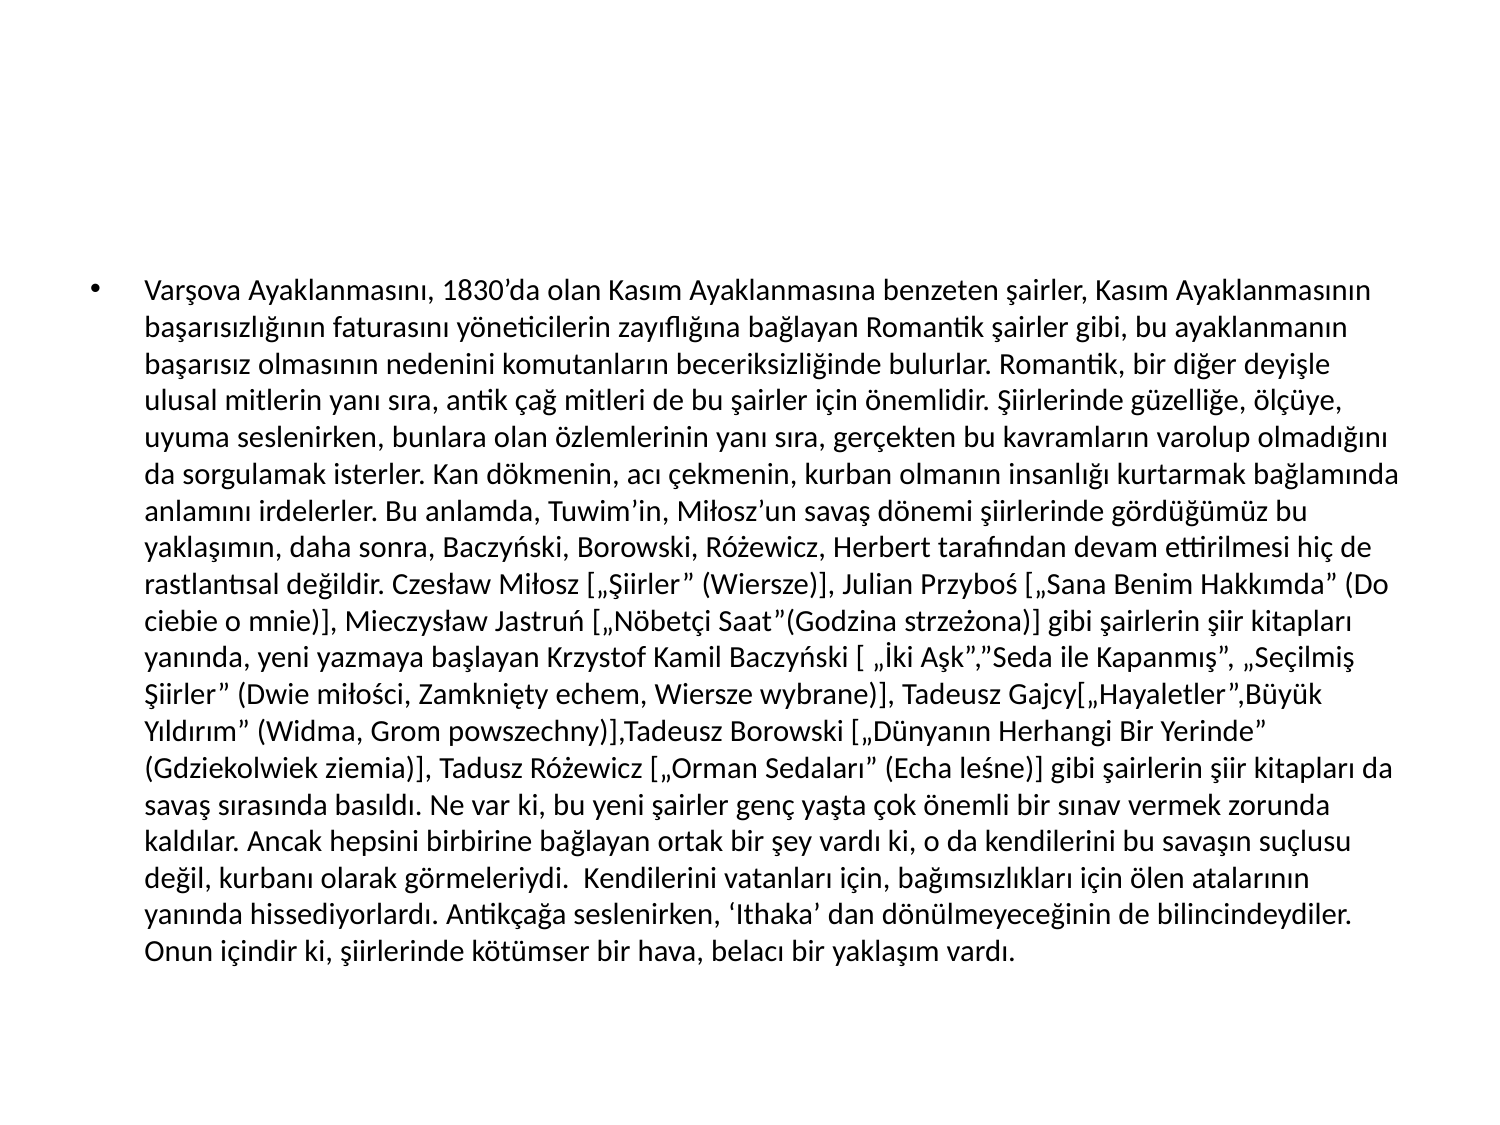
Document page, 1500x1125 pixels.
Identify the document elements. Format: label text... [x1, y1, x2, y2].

list Varşova Ayaklanmasını, 1830’da olan Kasım Ayaklanmasına benzeten şairler, Kasım Ayaklanmasının başarısızlığının faturasını yöneticilerin zayıflığına bağlayan Romantik şairler gibi, bu ayaklanmanın başarısız olmasının nedenini komutanların beceriksizliğinde bulurlar. Romantik, bir diğer deyişle ulusal mitlerin yanı sıra, antik çağ mitleri de bu şairler için önemlidir. Şiirlerinde güzelliğe, ölçüye, uyuma seslenirken, bunlara olan özlemlerinin yanı sıra, gerçekten bu kavramların varolup olmadığını da sorgulamak isterler. Kan dökmenin, acı çekmenin, kurban olmanın insanlığı kurtarmak bağlamında anlamını irdelerler. Bu anlamda, Tuwim’in, Miłosz’un savaş dönemi şiirlerinde gördüğümüz bu yaklaşımın, daha sonra, Baczyński, Borowski, Różewicz, Herbert tarafından devam ettirilmesi hiç de rastlantısal değildir. Czesław Miłosz [„Şiirler” (Wiersze)], Julian Przyboś [„Sana Benim Hakkımda” (Do ciebie o mnie)], Mieczysław Jastruń [„Nöbetçi Saat”(Godzina strzeżona)] gibi şairlerin şiir kitapları yanında, yeni yazmaya başlayan Krzystof Kamil Baczyński [ „İki Aşk”,”Seda ile Kapanmış”, „Seçilmiş Şiirler” (Dwie miłości, Zamknięty echem, Wiersze wybrane)], Tadeusz Gajcy[„Hayaletler”,Büyük Yıldırım” (Widma, Grom powszechny)],Tadeusz Borowski [„Dünyanın Herhangi Bir Yerinde” (Gdziekolwiek ziemia)], Tadusz Różewicz [„Orman Sedaları” (Echa leśne)] gibi şairlerin şiir kitapları da savaş sırasında basıldı. Ne var ki, bu yeni şairler genç yaşta çok önemli bir sınav vermek zorunda kaldılar. Ancak hepsini birbirine bağlayan ortak bir şey vardı ki, o da kendilerini bu savaşın suçlusu değil, kurbanı olarak görmeleriydi. Kendilerini vatanları için, bağımsızlıkları için ölen atalarının yanında hissediyorlardı. Antikçağa seslenirken, ‘Ithaka’ dan dönülmeyeceğinin de bilincindeydiler. Onun içindir ki, şiirlerinde kötümser bir hava, belacı bir yaklaşım vardı. [75, 262, 1425, 1005]
